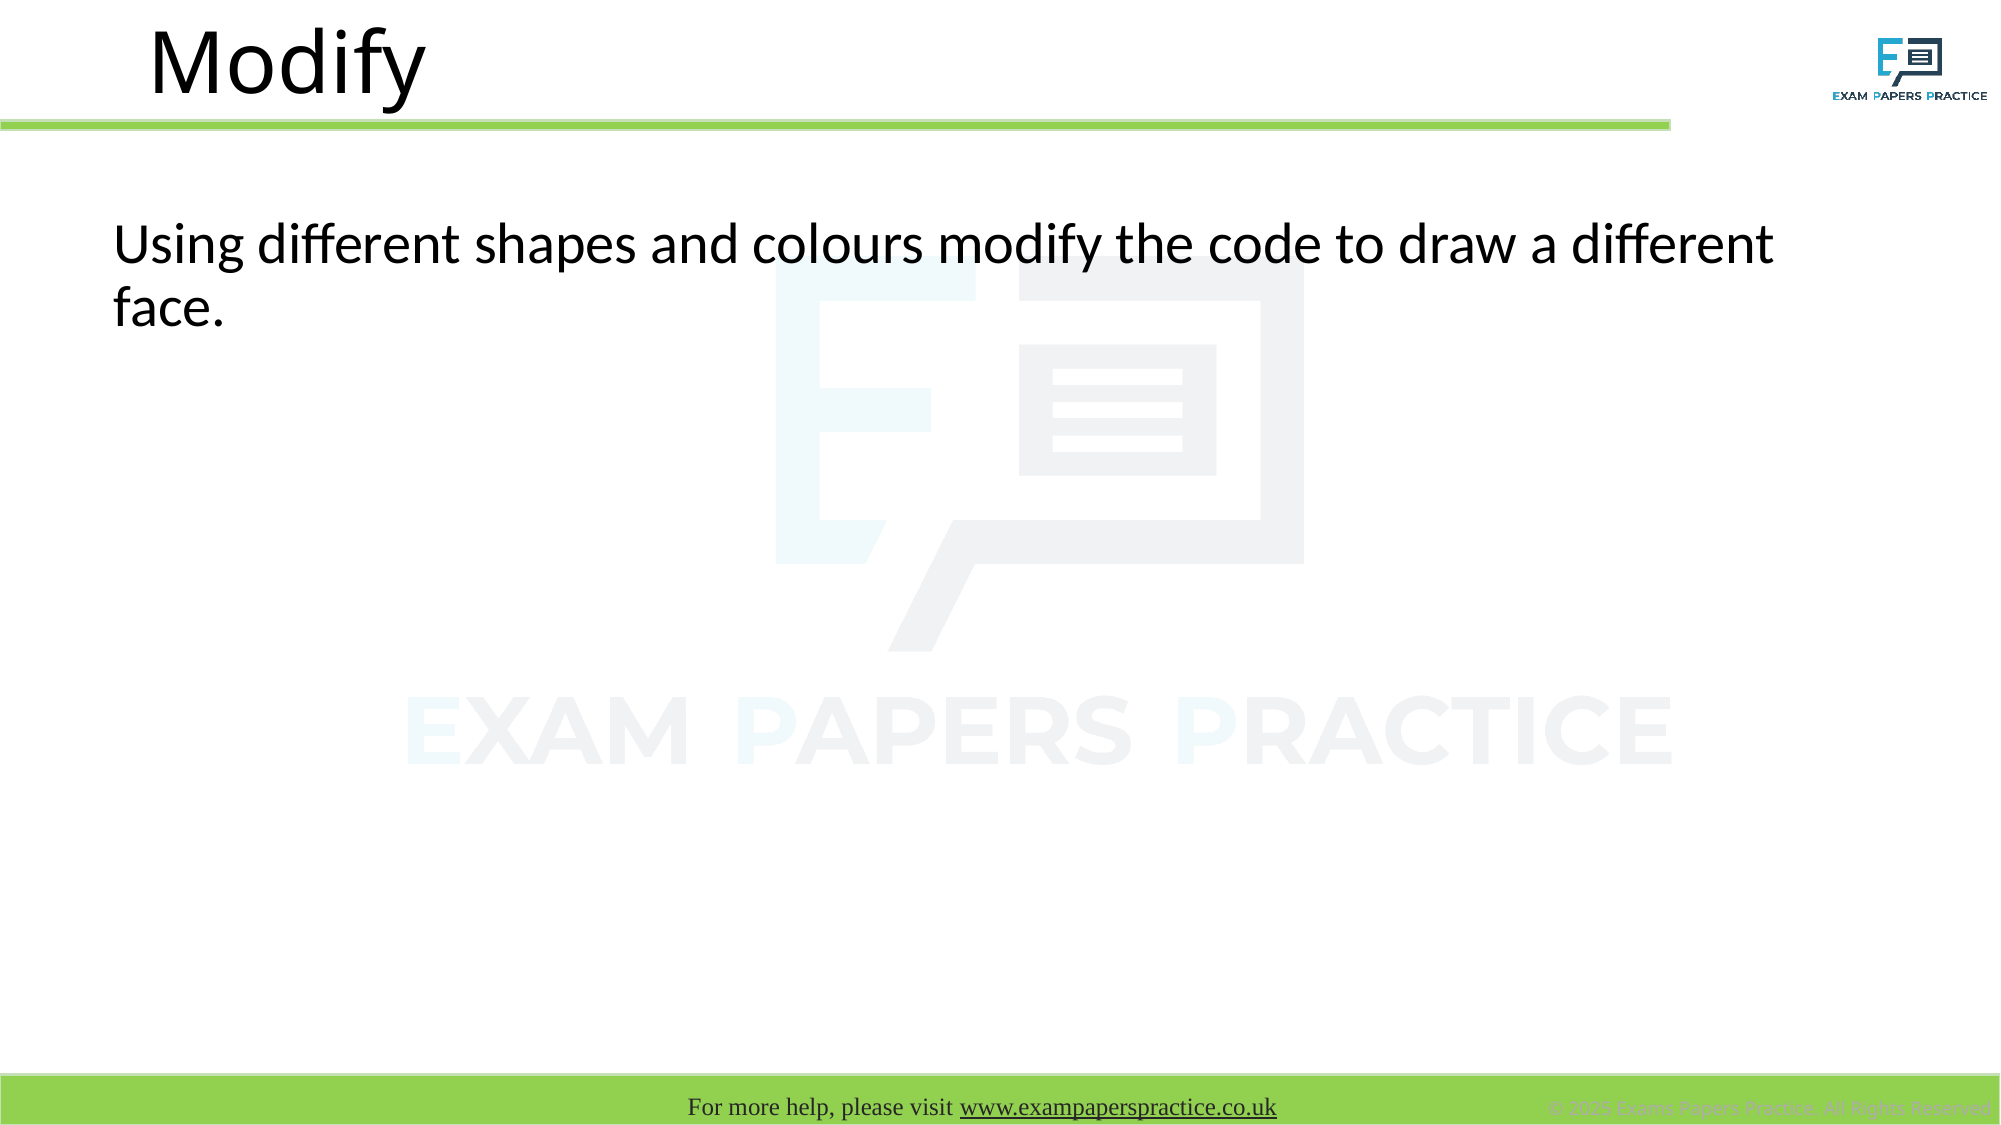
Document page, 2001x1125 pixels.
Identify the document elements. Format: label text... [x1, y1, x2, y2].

title Modify [132, 11, 1858, 121]
list Using different shapes and colours modify the code to draw a different face. [98, 205, 1824, 920]
